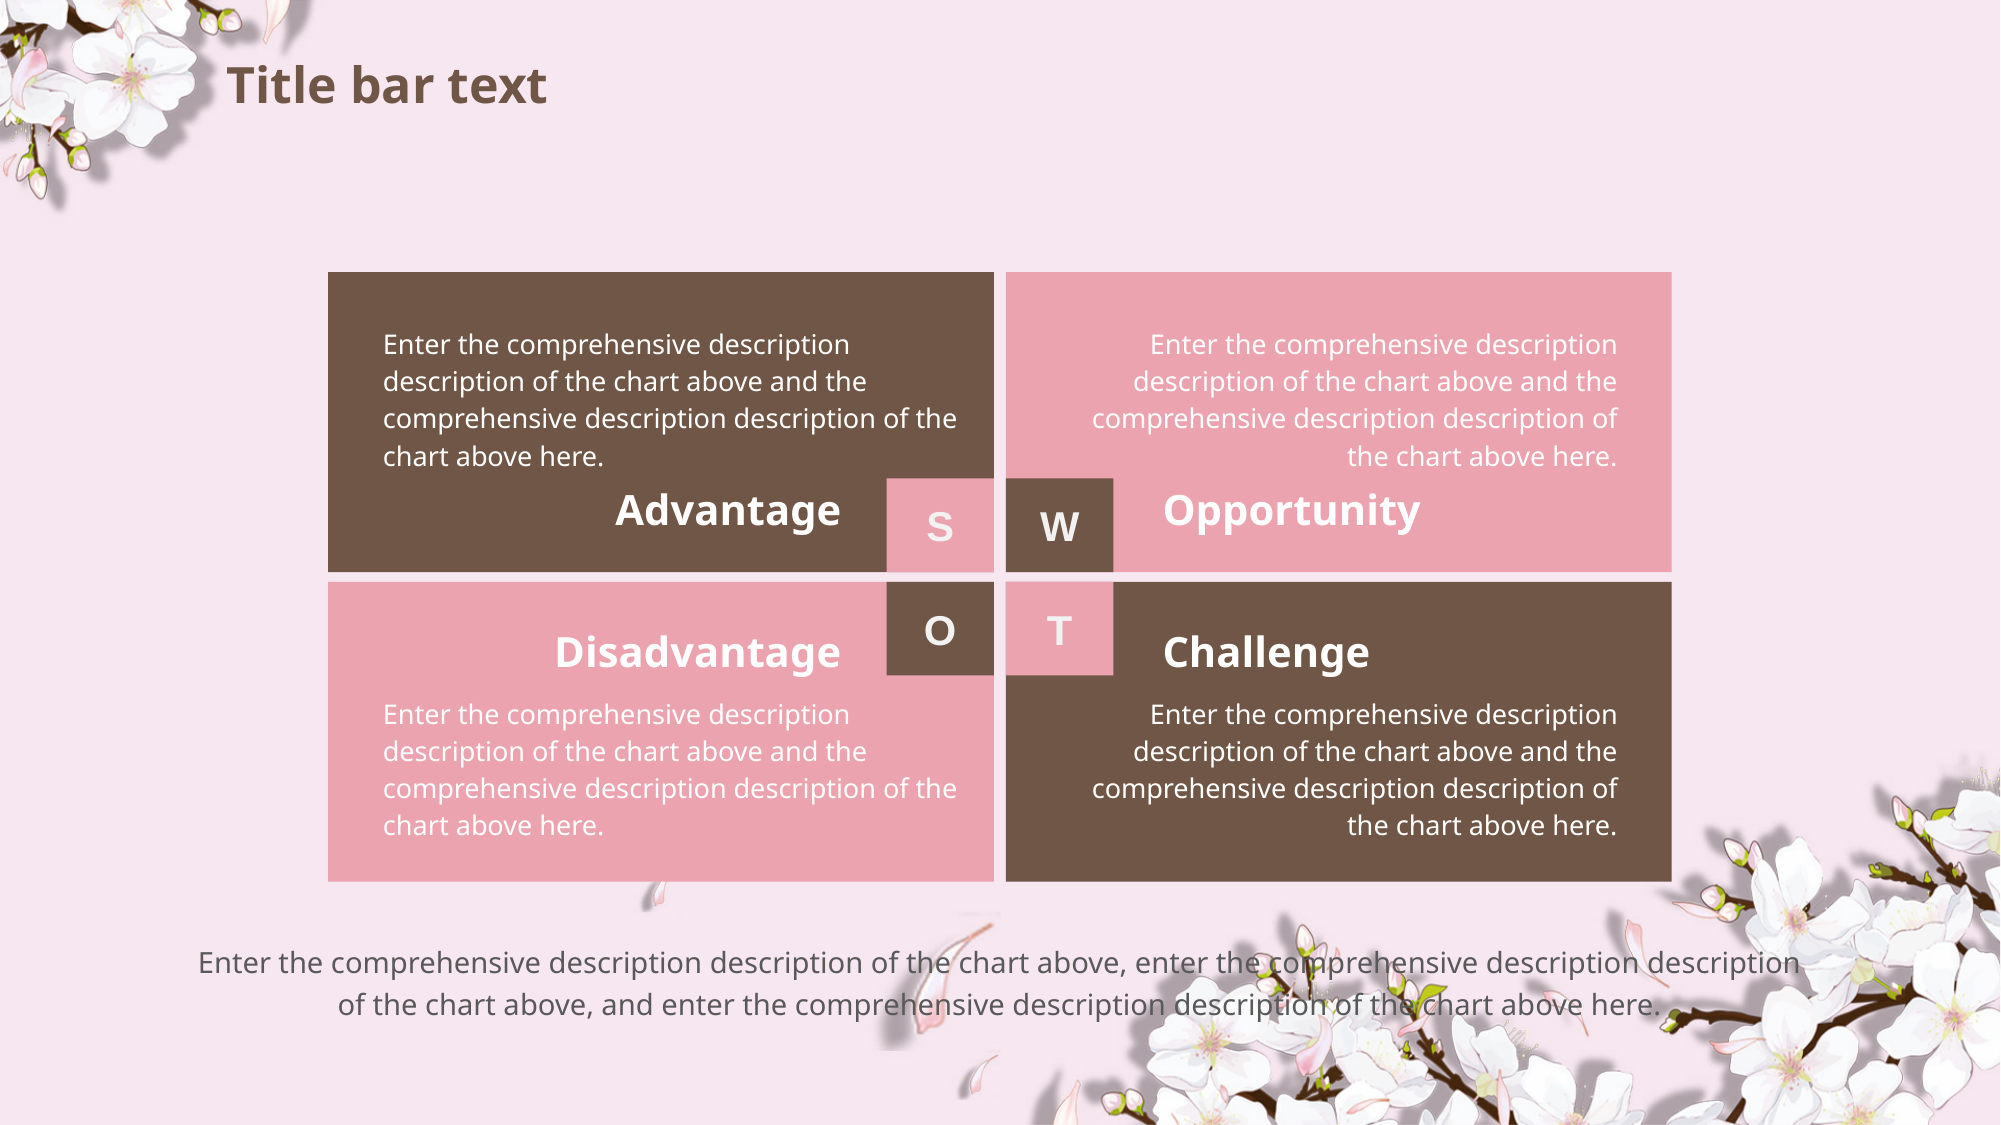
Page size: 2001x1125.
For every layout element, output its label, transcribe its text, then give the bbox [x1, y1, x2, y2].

text_box Opportunity [1147, 479, 1570, 542]
text_box O [886, 581, 995, 677]
title Title bar text [211, 52, 1937, 124]
text_box Enter the comprehensive description description of the chart above and the comprehensive description description of the chart above here. [367, 315, 985, 479]
text_box [327, 581, 995, 883]
text_box Challenge [1147, 618, 1533, 683]
text_box Advantage [513, 479, 857, 542]
text_box Enter the comprehensive description description of the chart above and the comprehensive description description of the chart above here. [367, 685, 985, 849]
text_box W [1005, 477, 1114, 573]
text_box [1005, 271, 1673, 573]
text_box S [886, 477, 995, 573]
text_box Enter the comprehensive description description of the chart above and the comprehensive description description of the chart above here. [1031, 315, 1633, 479]
text_box [327, 271, 995, 573]
picture [0, 0, 2001, 1125]
text_box Enter the comprehensive description description of the chart above and the comprehensive description description of the chart above here. [1031, 685, 1633, 849]
text_box Disadvantage [467, 618, 857, 683]
text_box Enter the comprehensive description description of the chart above, enter the comprehensive description description of the chart above, and enter the comprehensive description description of the chart above here. [169, 930, 1831, 1029]
text_box T [1005, 581, 1114, 677]
text_box [1005, 581, 1673, 883]
